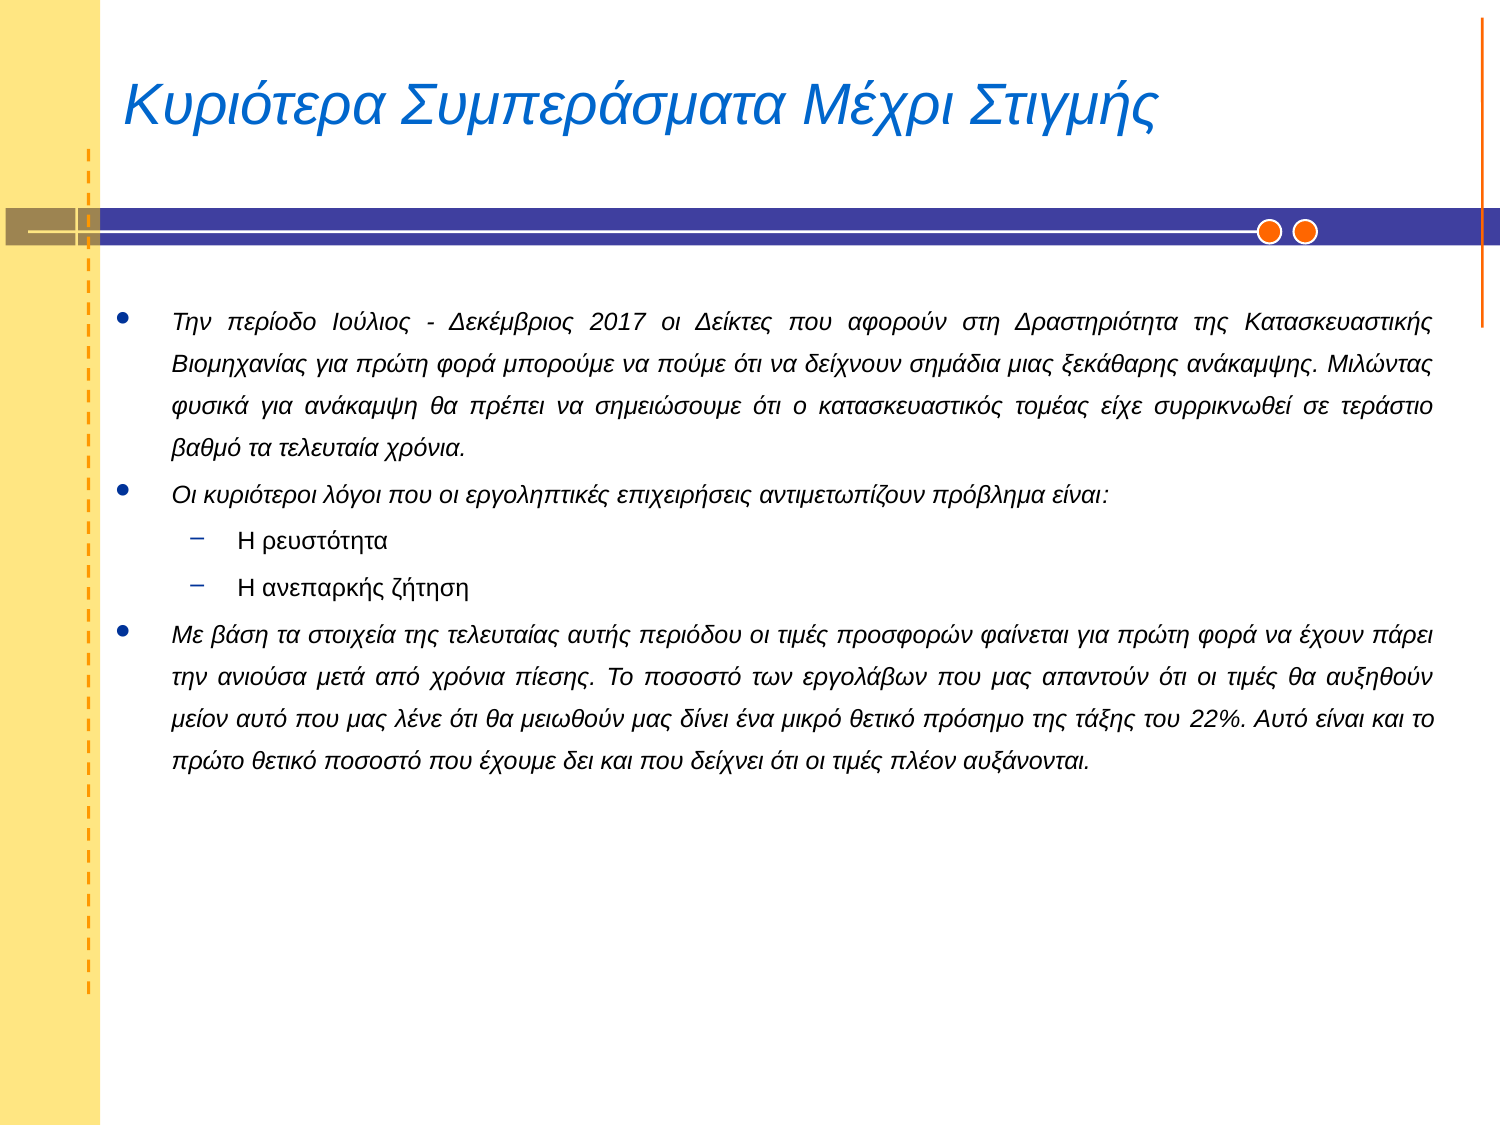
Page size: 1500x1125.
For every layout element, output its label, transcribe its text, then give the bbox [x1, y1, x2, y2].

title Κυριότερα Συμπεράσματα Μέχρι Στιγμής [108, 30, 1460, 171]
list Την περίοδο Ιούλιος - Δεκέμβριος 2017 οι Δείκτες που αφορούν στη Δραστηριότητα της Κατασκευαστικής Βιομηχανίας για πρώτη φορά μπορούμε να πούμε ότι να δείχνουν σημάδια μιας ξεκάθαρης ανάκαμψης. Μιλώντας φυσικά για ανάκαμψη θα πρέπει να σημειώσουμε ότι ο κατασκευαστικός τομέας είχε συρρικνωθεί σε τεράστιο βαθμό τα τελευταία χρόνια. Οι κυριότεροι λόγοι που οι εργοληπτικές επιχειρήσεις αντιμετωπίζουν πρόβλημα είναι: Η ρευστότητα H ανεπαρκής ζήτηση Με βάση τα στοιχεία της τελευταίας αυτής περιόδου οι τιμές προσφορών φαίνεται για πρώτη φορά να έχουν πάρει την ανιούσα μετά από χρόνια πίεσης. Το ποσοστό των εργολάβων που μας απαντούν ότι οι τιμές θα αυξηθούν μείον αυτό που μας λένε ότι θα μειωθούν μας δίνει ένα μικρό θετικό πρόσημο της τάξης του 22%. Αυτό είναι και το πρώτο θετικό ποσοστό που έχουμε δει και που δείχνει ότι οι τιμές πλέον αυξάνονται. [100, 285, 1451, 988]
